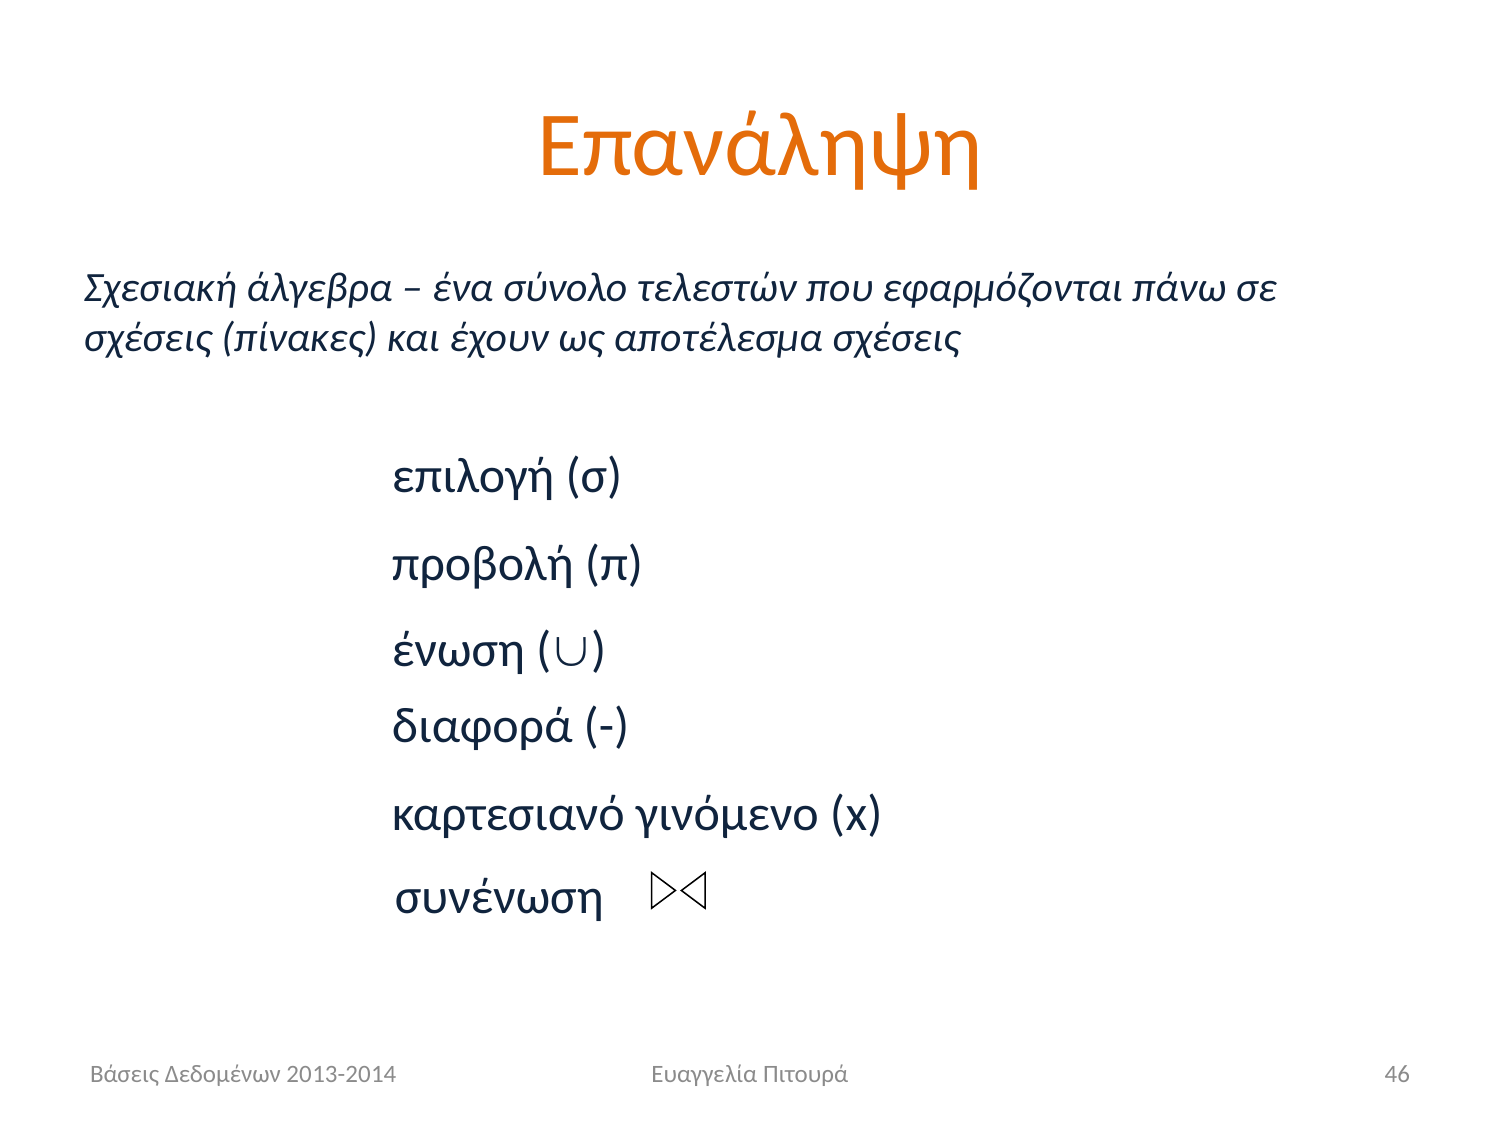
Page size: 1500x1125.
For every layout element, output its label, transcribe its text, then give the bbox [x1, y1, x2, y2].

footer Ευαγγελία Πιτουρά [512, 1042, 988, 1103]
slide_number Βάσεις Δεδομένων 2013-2014 [75, 1042, 425, 1103]
text_box Σχεσιακή άλγεβρα – ένα σύνολο τελεστών που εφαρμόζονται πάνω σε σχέσεις (πίνακες) και έχουν ως αποτέλεσμα σχέσεις [68, 252, 1384, 367]
text_box διαφορά (-) [377, 685, 1054, 761]
text_box προβολή (π) [377, 522, 1054, 598]
title Επανάληψη [75, 45, 1425, 233]
text_box συνένωση [379, 856, 930, 931]
text_box καρτεσιανό γινόμενο (x) [377, 772, 1054, 848]
slide_number 46 [1074, 1042, 1425, 1103]
text_box επιλογή (σ) [377, 435, 1054, 511]
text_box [651, 872, 706, 909]
text_box ένωση () [377, 609, 1054, 684]
